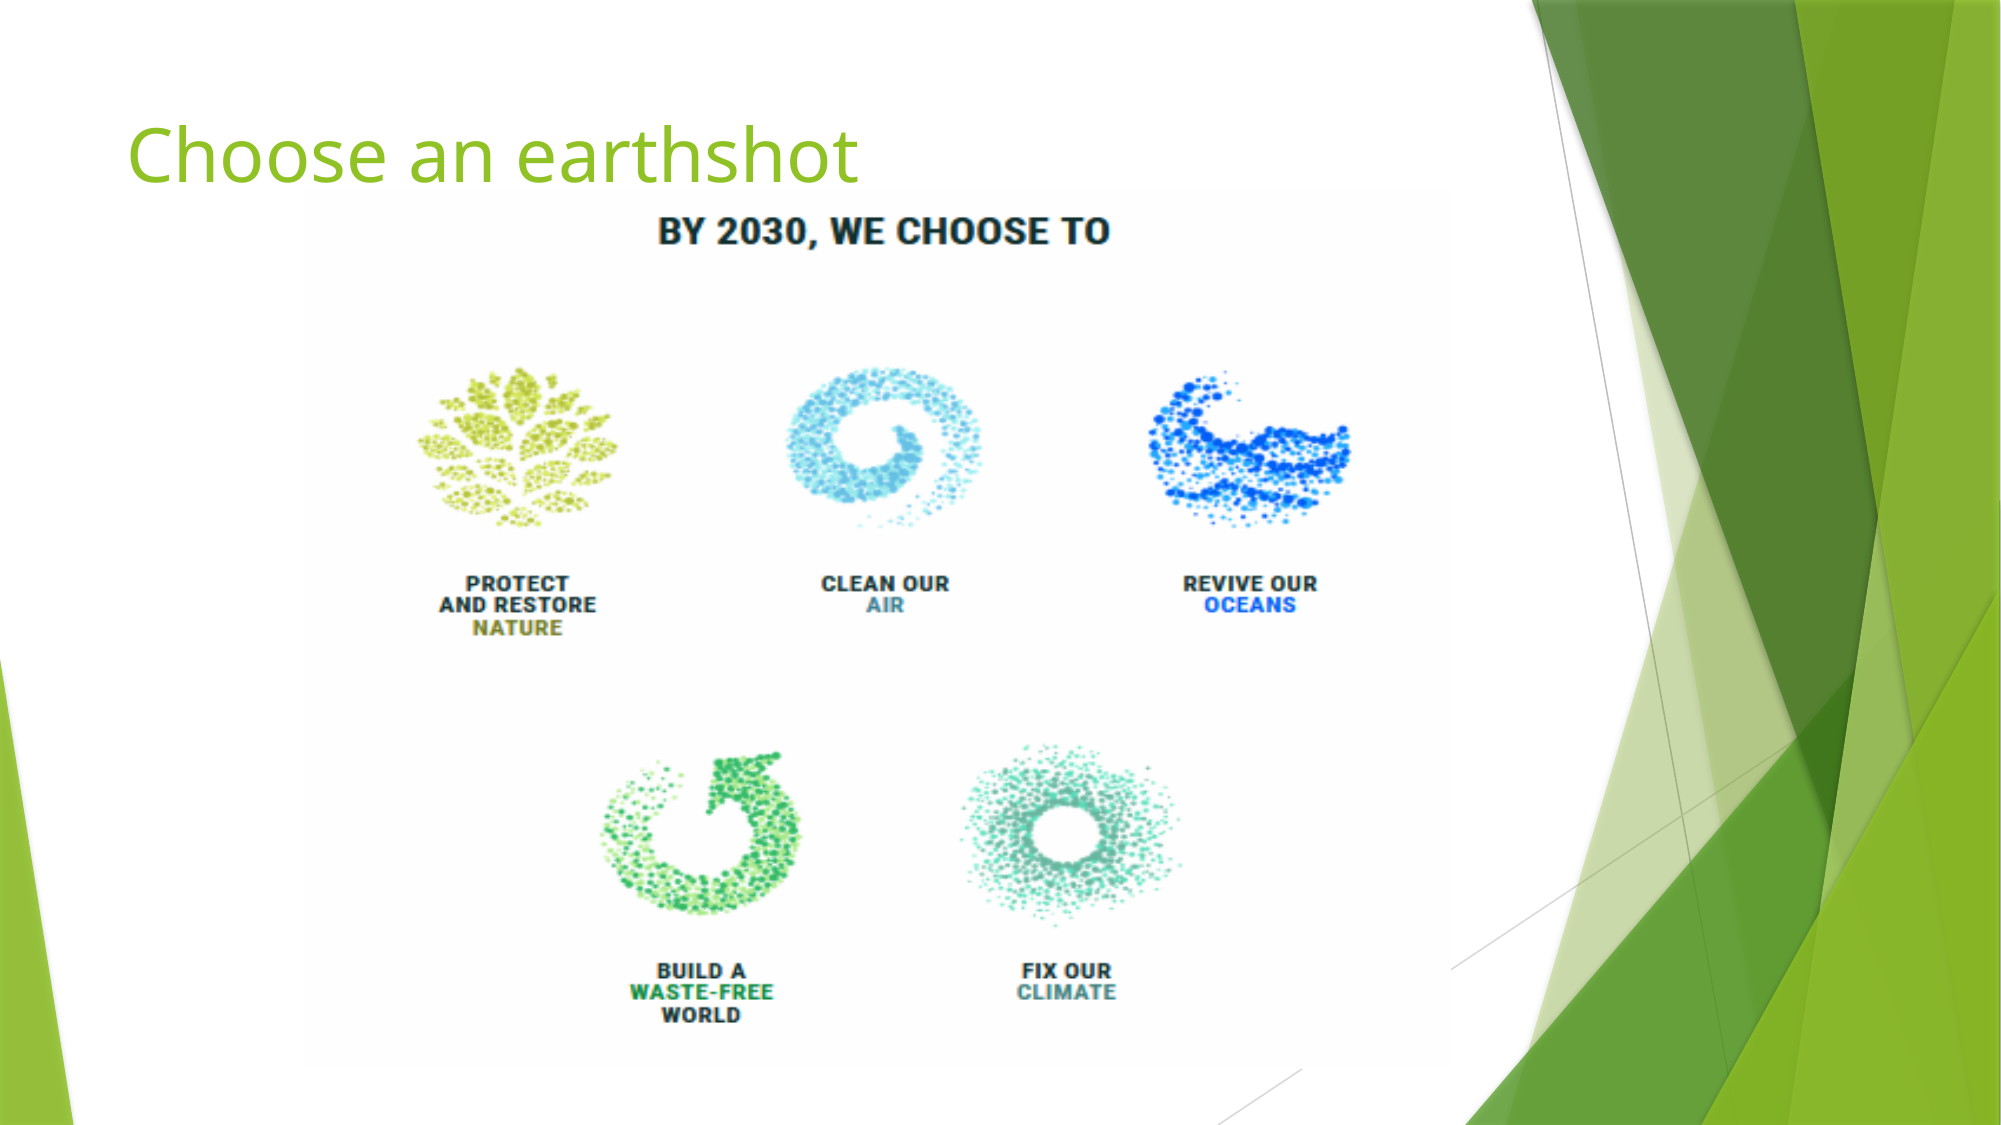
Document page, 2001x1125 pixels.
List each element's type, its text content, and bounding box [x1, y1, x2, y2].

title Choose an earthshot [111, 99, 1522, 317]
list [304, 191, 1452, 1070]
